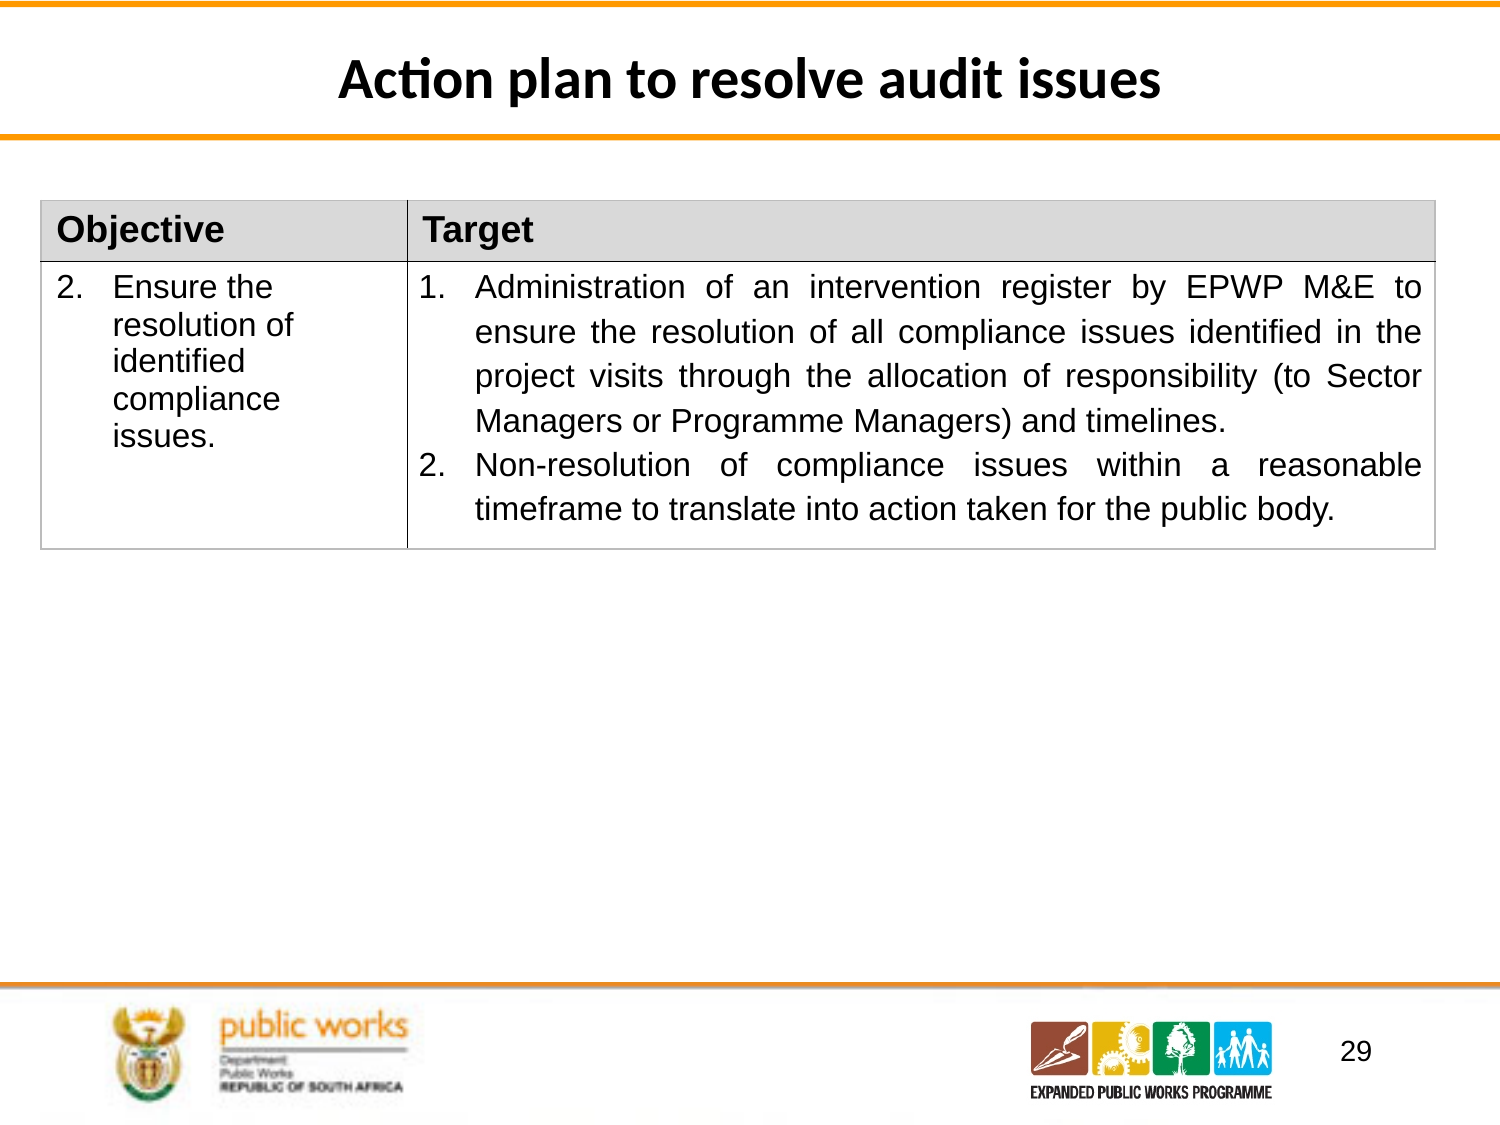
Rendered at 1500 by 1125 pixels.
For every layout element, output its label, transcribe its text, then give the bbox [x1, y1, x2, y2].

slide_number 29 [1309, 1025, 1388, 1100]
table_cell Administration of an intervention register by EPWP M&E to ensure the resolution of all compliance issues identified in the project visits through the allocation of responsibility (to Sector Managers or Programme Managers) and timelines. Non-resolution of compliance issues within a reasonable timeframe to translate into action taken for the public body. [408, 262, 1434, 548]
table_header Objective [42, 201, 407, 261]
text_box Action plan to resolve audit issues [23, 0, 1477, 118]
table_cell Ensure the resolution of identified compliance issues. [42, 262, 407, 548]
table_header Target [408, 201, 1434, 261]
picture [0, 982, 1500, 1125]
